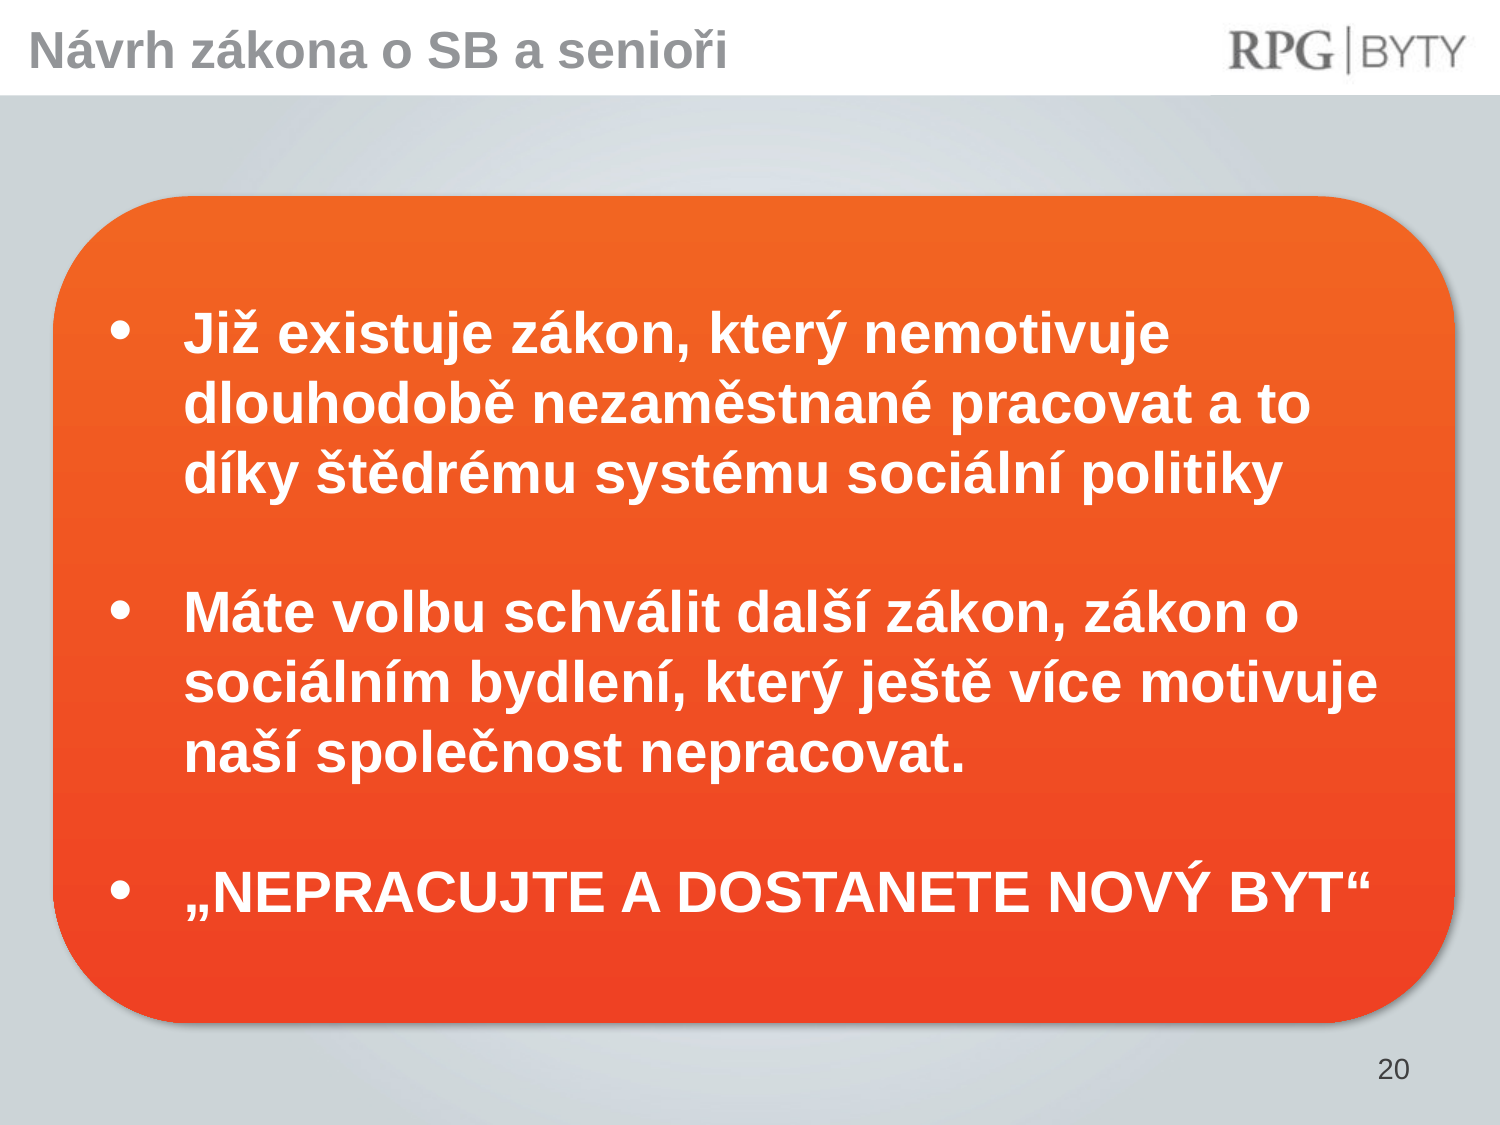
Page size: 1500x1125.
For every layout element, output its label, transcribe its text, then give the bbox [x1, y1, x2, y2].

text_box Již existuje zákon, který nemotivuje dlouhodobě nezaměstnané pracovat a to díky štědrému systému sociální politiky Máte volbu schválit další zákon, zákon o sociálním bydlení, který ještě více motivuje naší společnost nepracovat. „NEPRACUJTE A DOSTANETE NOVÝ BYT“ [50, 194, 1458, 1026]
text_box Návrh zákona o SB a senioři [0, 0, 1184, 96]
slide_number 20 [1074, 1042, 1425, 1103]
picture [0, 0, 1500, 1125]
